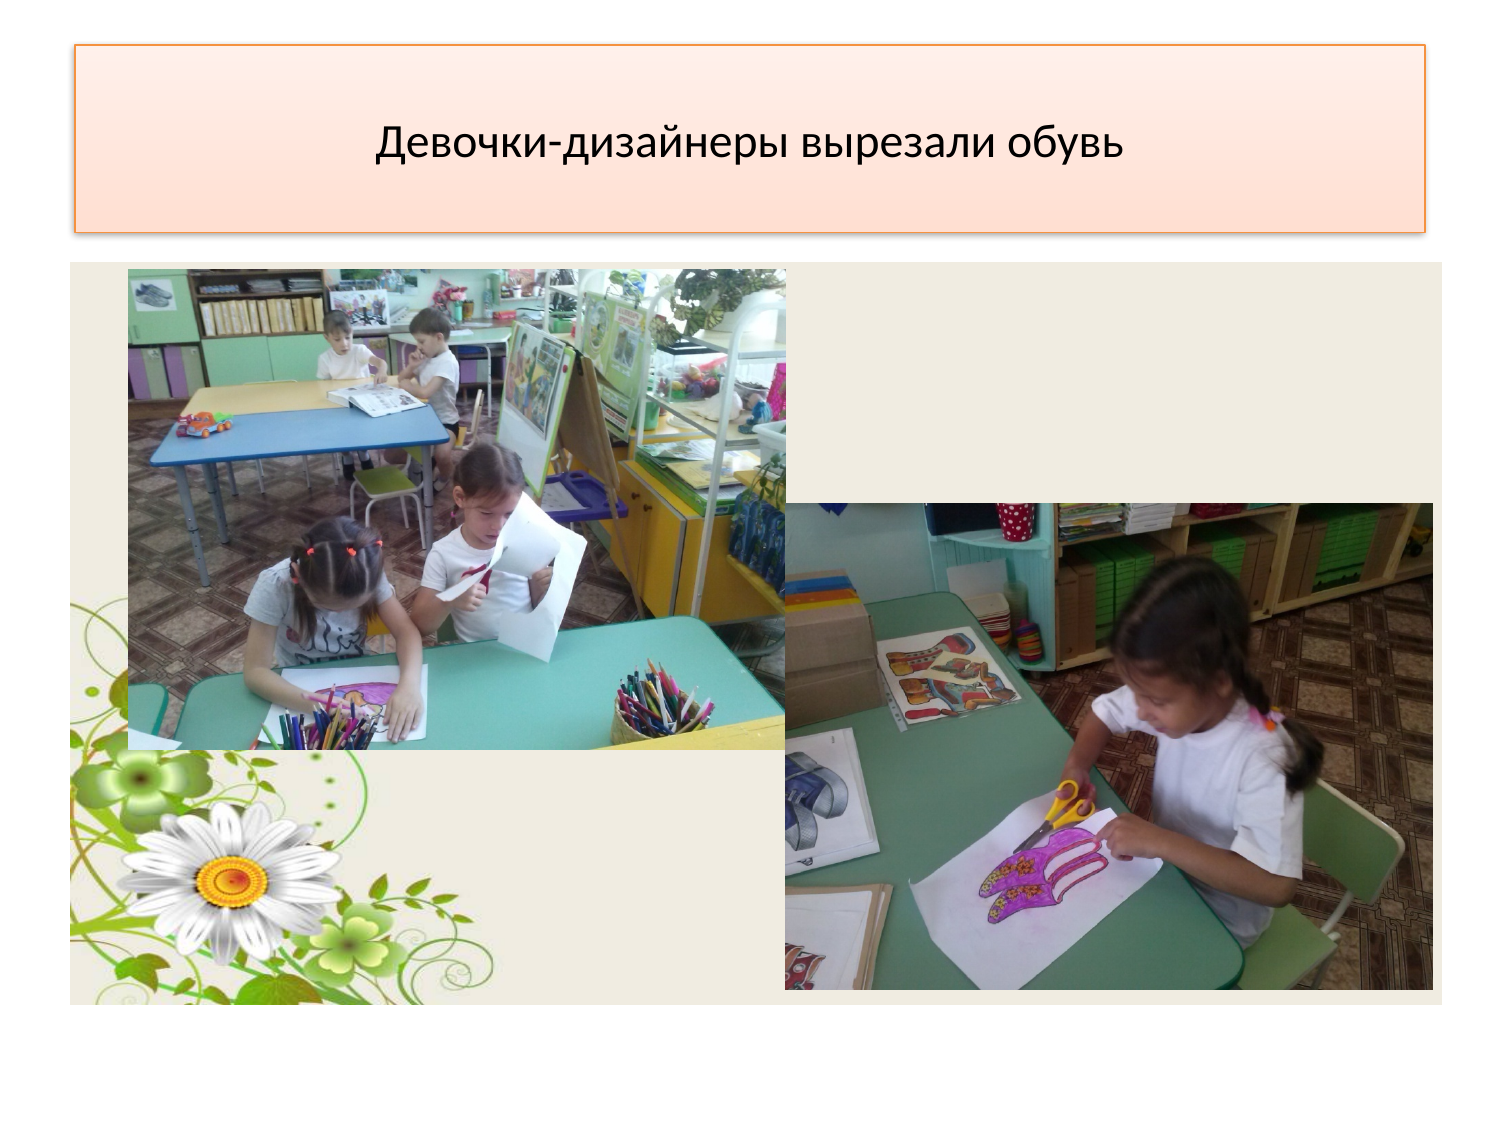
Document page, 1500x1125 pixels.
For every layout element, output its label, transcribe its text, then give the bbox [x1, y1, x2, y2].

title Девочки-дизайнеры вырезали обувь [74, 44, 1426, 233]
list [70, 262, 1442, 1006]
picture [128, 269, 1433, 990]
